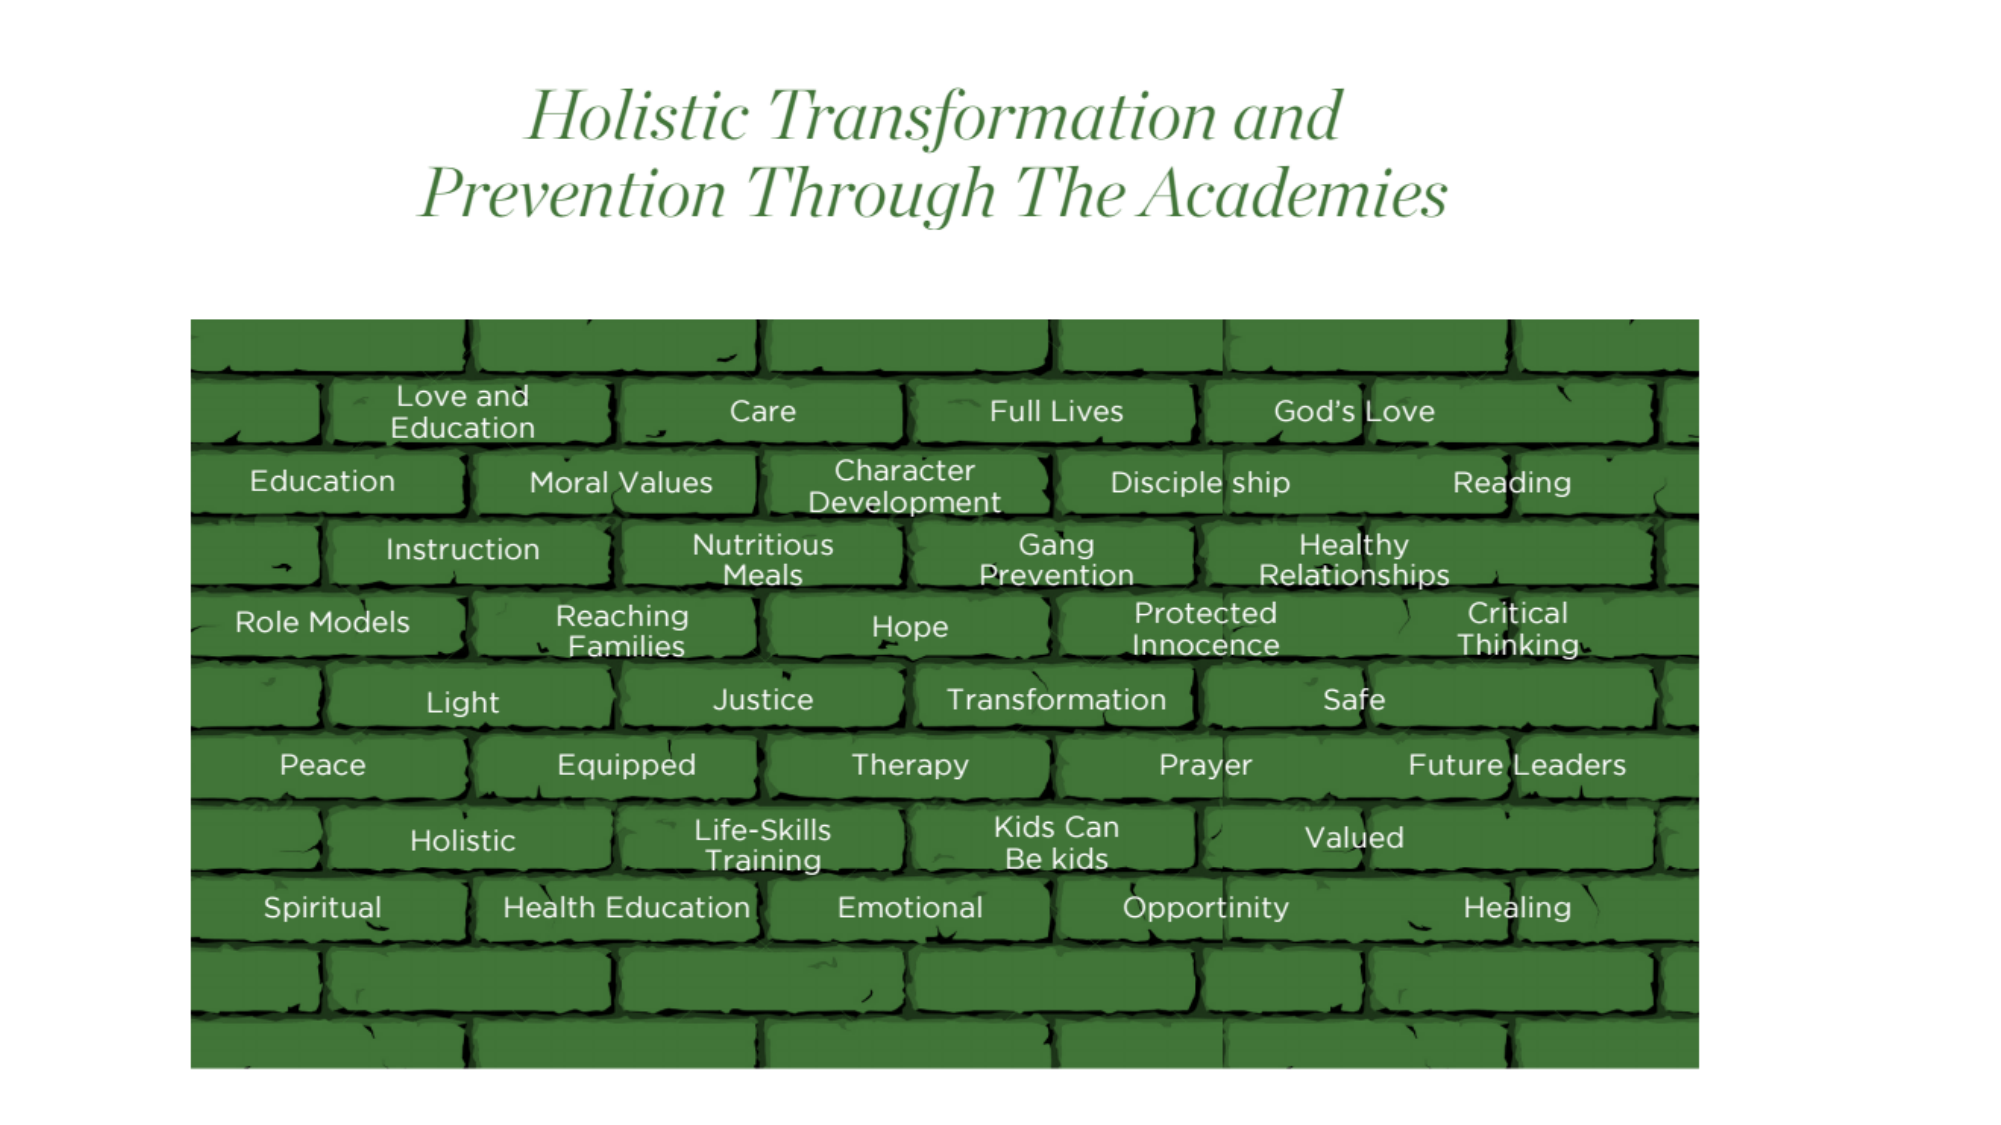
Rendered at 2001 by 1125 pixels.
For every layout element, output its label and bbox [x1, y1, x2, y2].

list [182, 51, 1712, 1080]
